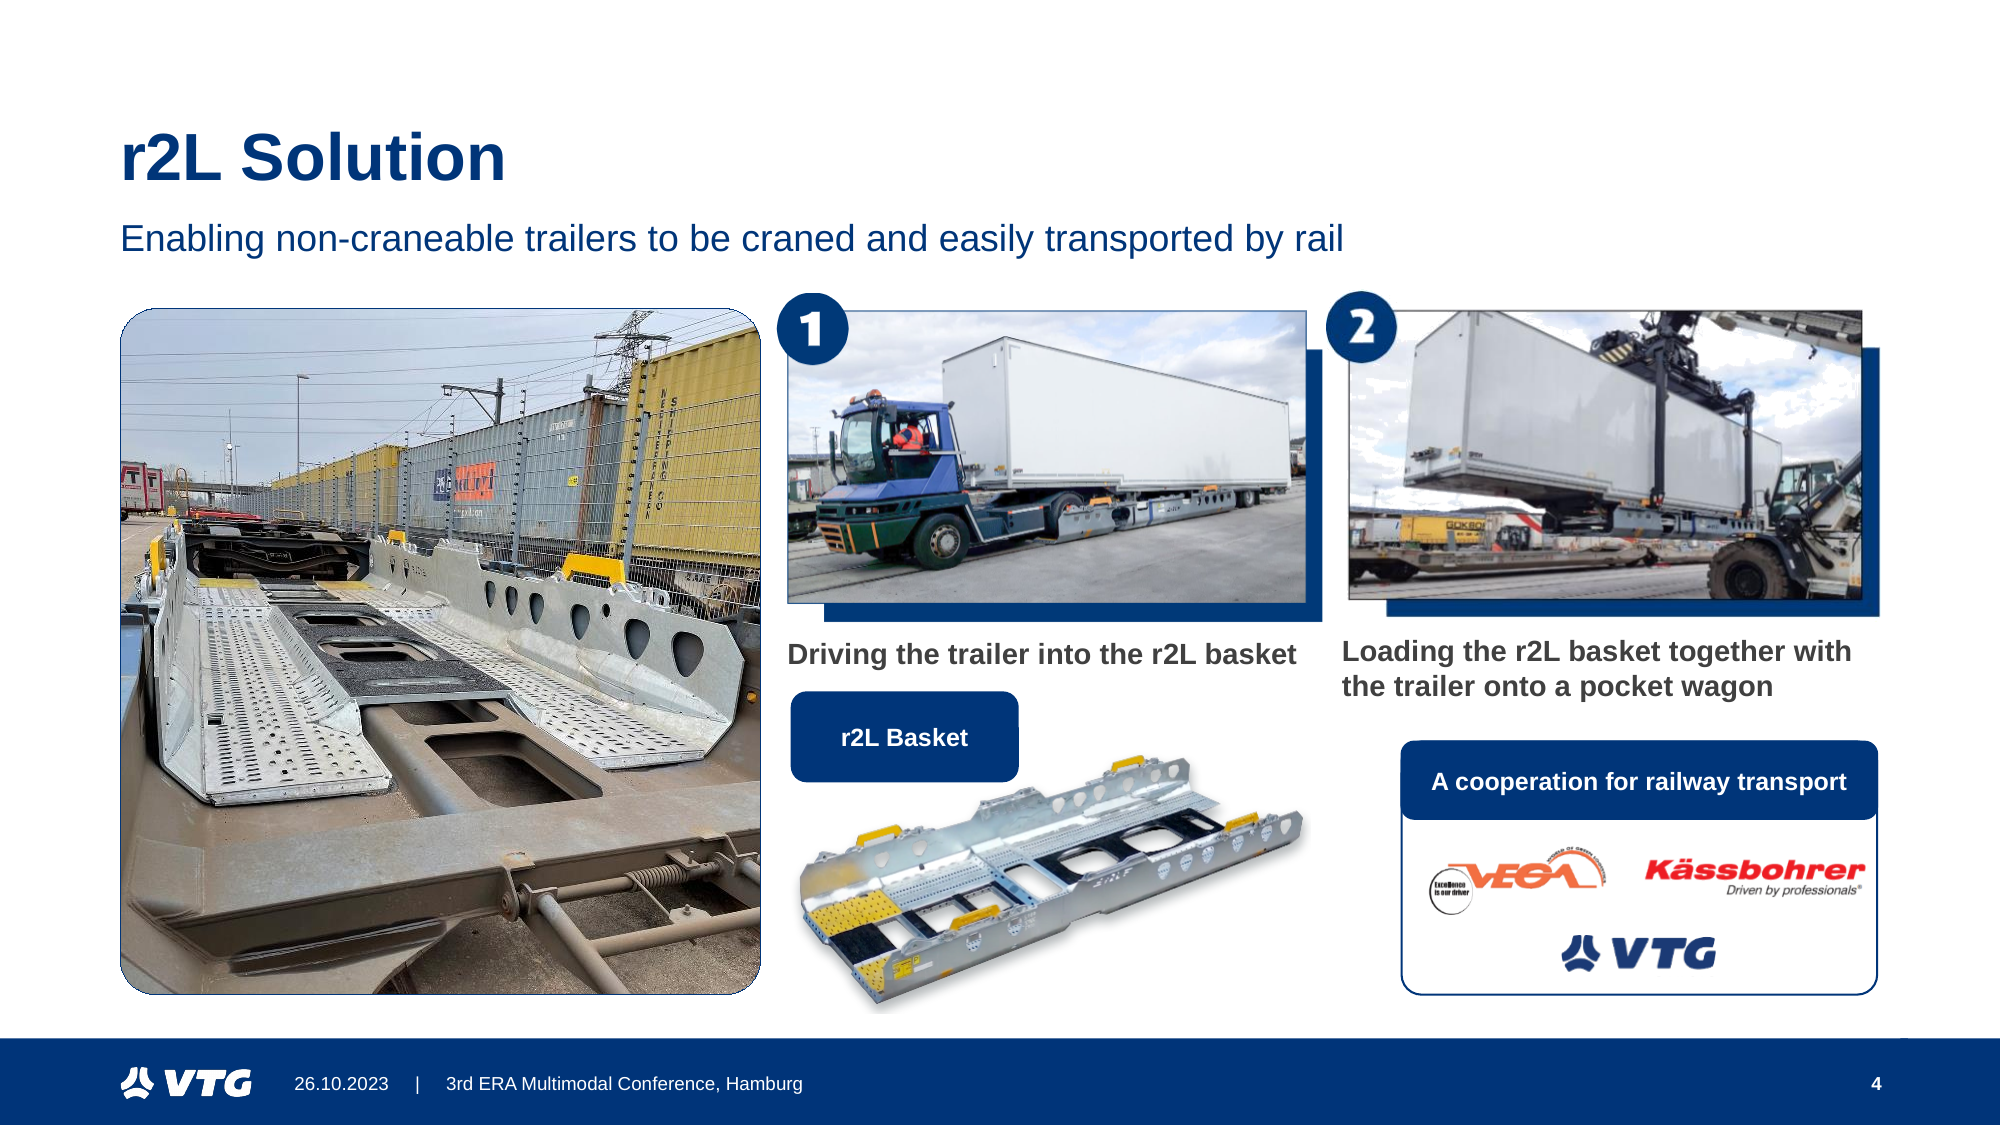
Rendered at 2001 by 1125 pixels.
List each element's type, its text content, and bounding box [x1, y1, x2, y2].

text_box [787, 692, 1311, 1014]
text_box Loading the r2L basket together with the trailer onto a pocket wagon [1341, 632, 1880, 705]
title r2L Solution [120, 119, 1880, 209]
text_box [1401, 741, 1878, 995]
list Enabling non-craneable trailers to be craned and easily transported by rail [120, 214, 1880, 268]
picture [773, 286, 1886, 625]
text_box Driving the trailer into the r2L basket [787, 635, 1311, 681]
picture [120, 308, 761, 995]
